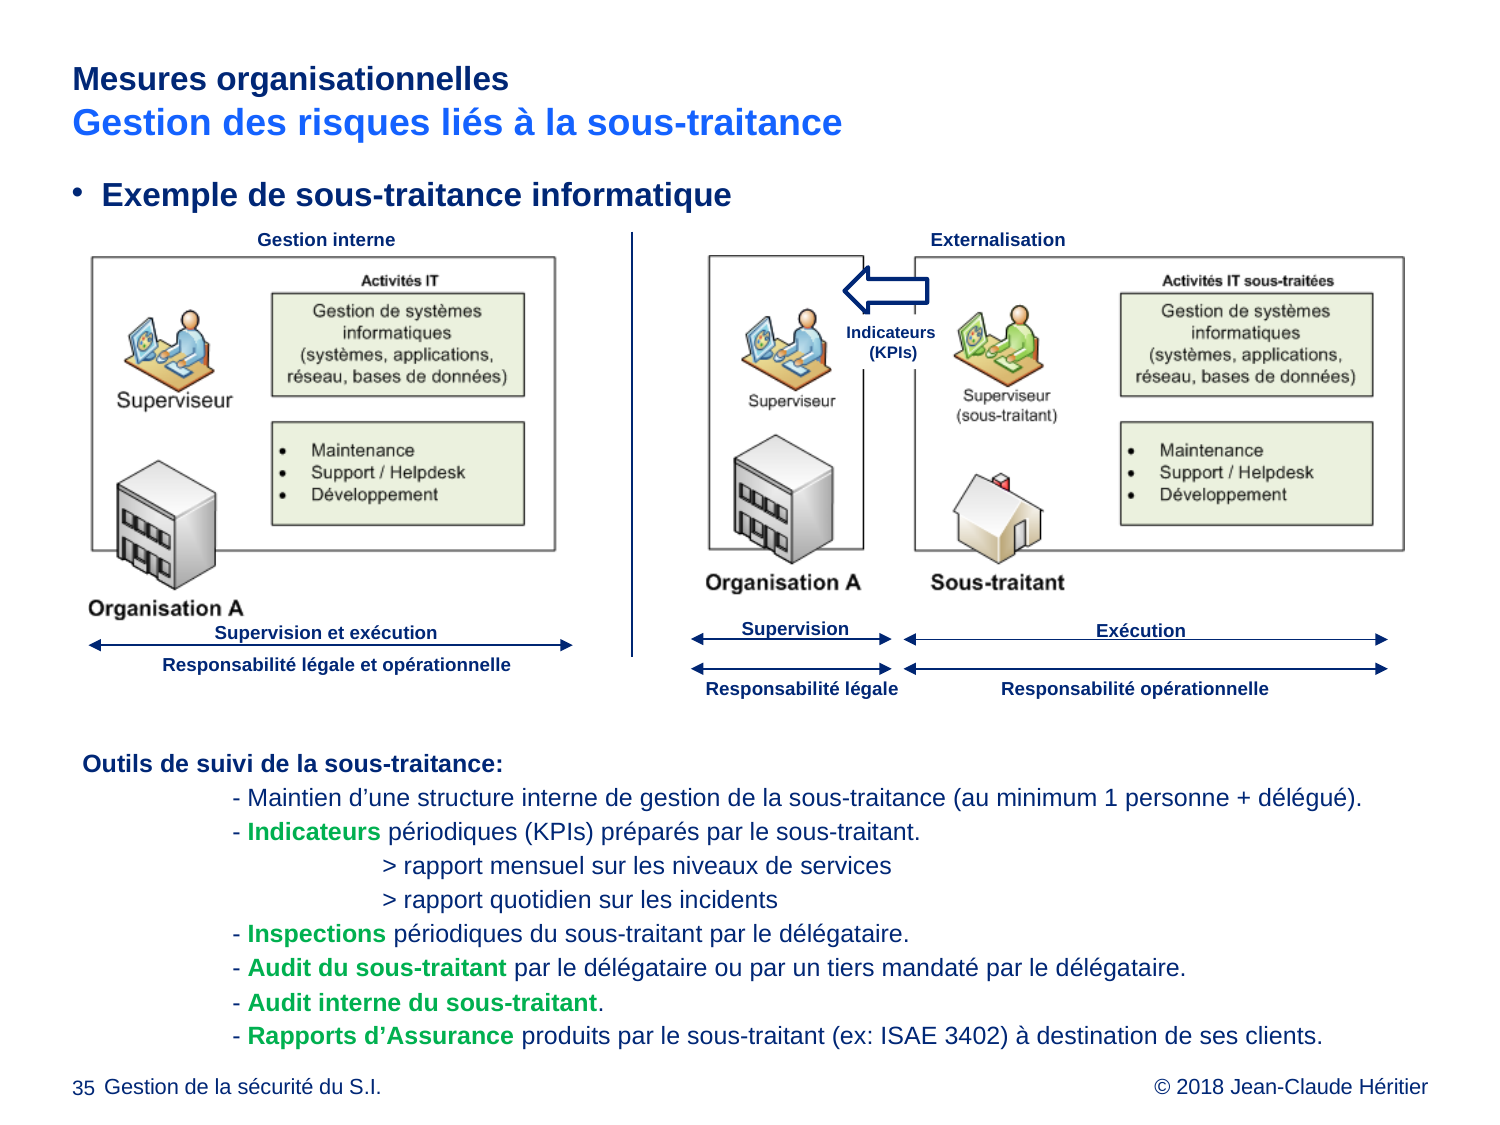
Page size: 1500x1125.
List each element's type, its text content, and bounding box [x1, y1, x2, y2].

text_box Supervision [726, 631, 865, 638]
text_box Externalisation [915, 219, 1081, 253]
text_box Exécution [1081, 631, 1201, 638]
text_box Gestion interne [242, 219, 411, 253]
text_box Supervision et exécution [199, 631, 453, 644]
text_box Responsabilité légale et opérationnelle [147, 645, 585, 683]
picture [88, 255, 631, 624]
picture [633, 255, 1405, 624]
text_box Responsabilité opérationnelle [986, 678, 1353, 707]
text_box Outils de suivi de la sous-traitance: - Maintien d’une structure interne de gestion de la sous-traitance (au minimum 1 personne + délégué). - Indicateurs périodiques (KPIs) préparés par le sous-traitant. > rapport mensuel sur les niveaux de services > rapport quotidien sur les incidents - Inspections périodiques du sous-traitant par le délégataire. - Audit du sous-traitant par le délégataire ou par un tiers mandaté par le délégataire. - Audit interne du sous-traitant. - Rapports d’Assurance produits par le sous-traitant (ex: ISAE 3402) à destination de ses clients. [67, 739, 1381, 1058]
title Mesures organisationnelles Gestion des risques liés à la sous-traitance [66, 57, 1449, 162]
list Exemple de sous-traitance informatique [66, 172, 1377, 1052]
